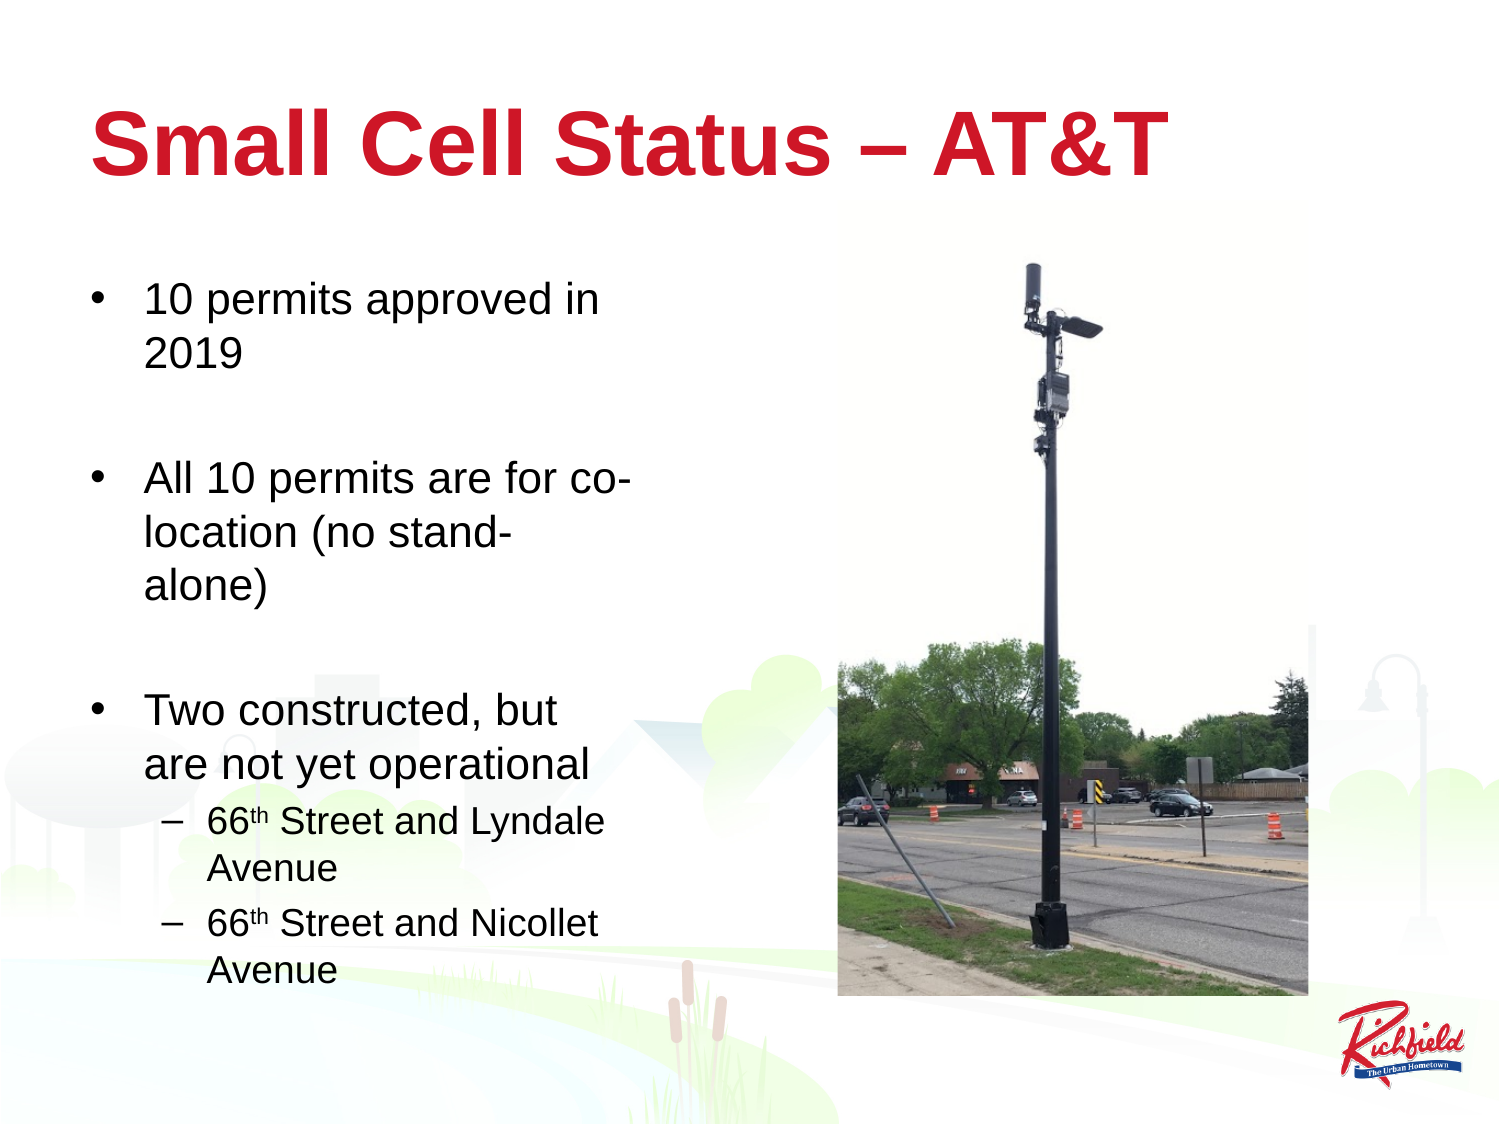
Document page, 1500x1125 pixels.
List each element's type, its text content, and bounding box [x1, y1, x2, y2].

title Small Cell Status – AT&T [75, 45, 1425, 233]
list 10 permits approved in 2019 All 10 permits are for co-location (no stand-alone) Two constructed, but are not yet operational 66th Street and Lyndale Avenue 66th Street and Nicollet Avenue [75, 262, 650, 1005]
picture [1, 0, 1499, 1124]
